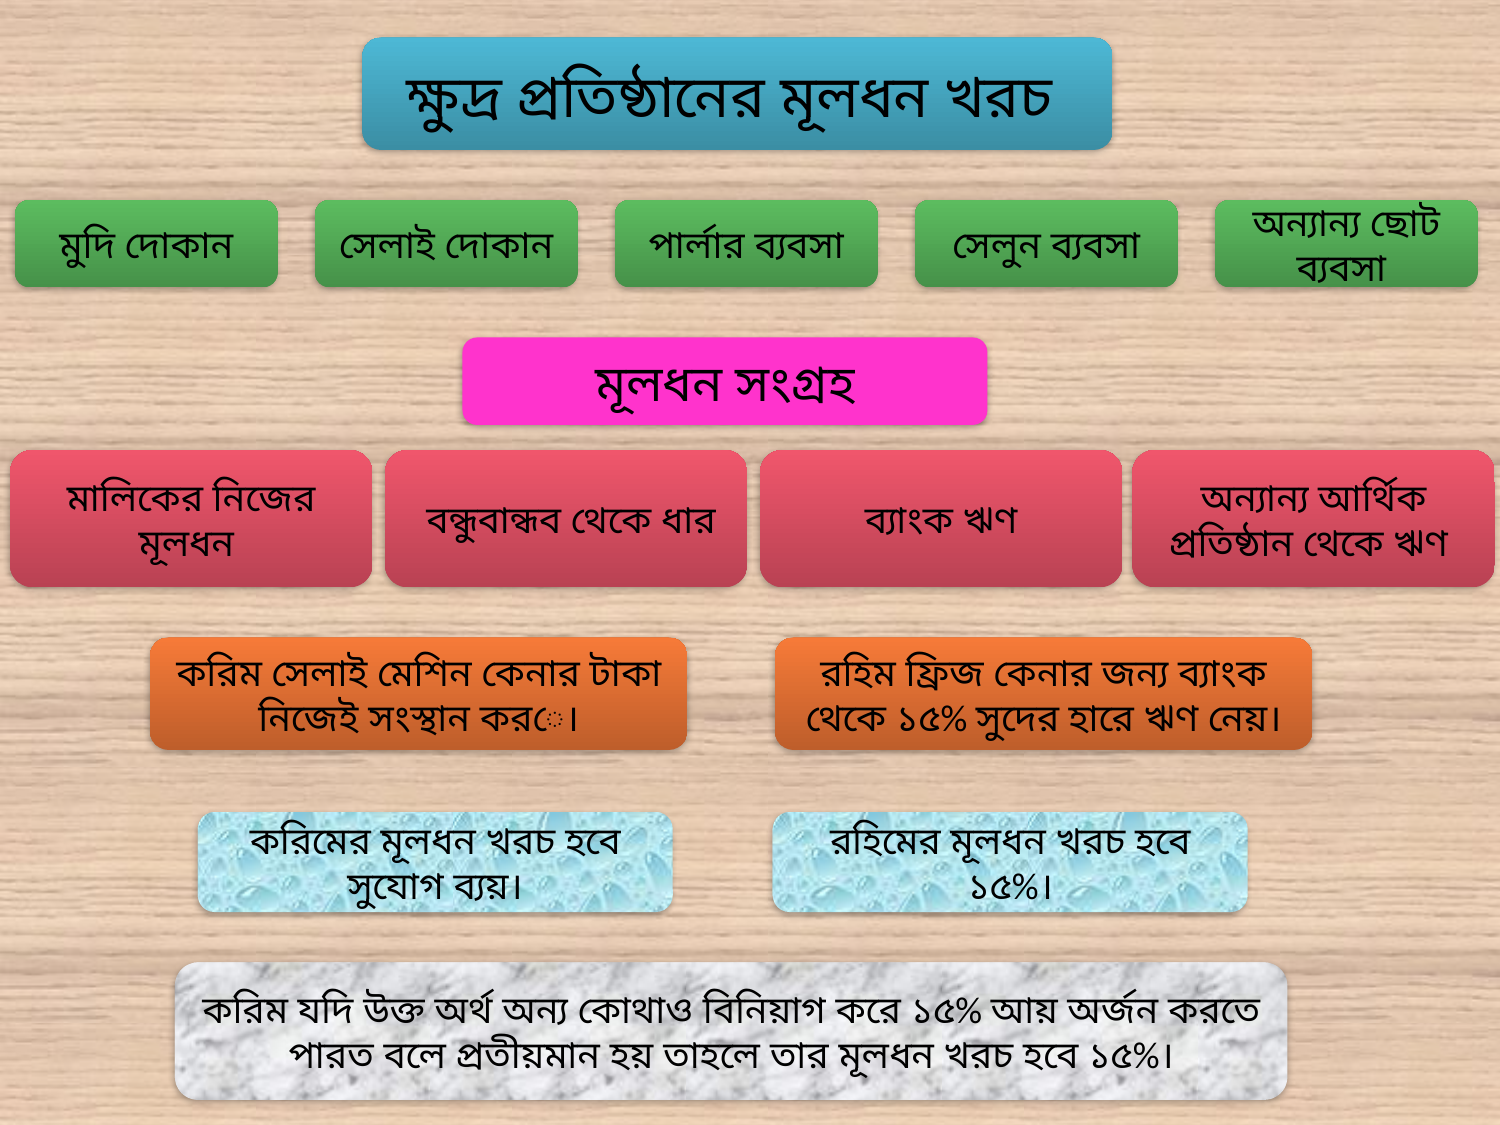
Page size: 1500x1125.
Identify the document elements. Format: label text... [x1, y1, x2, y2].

text_box অন্যান্য ছোট ব্যবসা [1215, 199, 1478, 288]
text_box ব্যাংক ঋণ [759, 449, 1123, 588]
text_box মালিকের নিজের মূলধন [9, 449, 373, 588]
text_box মূলধন সংগ্রহ [462, 337, 988, 425]
text_box বন্ধুবান্ধব থেকে ধার [384, 449, 748, 588]
text_box সেলুন ব্যবসা [915, 199, 1178, 288]
text_box করিম সেলাই মেশিন কেনার টাকা নিজেই সংস্থান করে। [149, 637, 688, 751]
text_box করিমের মূলধন খরচ হবে সুযোগ ব্যয়। [197, 812, 673, 913]
text_box করিম যদি উক্ত অর্থ অন্য কোথাও বিনিয়াগ করে ১৫% আয় অর্জন করতে পারত বলে প্রতীয়মান হয় তাহলে তার মূলধন খরচ হবে ১৫%। [174, 962, 1288, 1100]
text_box ক্ষুদ্র প্রতিষ্ঠানের মূলধন খরচ [362, 37, 1113, 150]
text_box সেলাই দোকান [315, 199, 578, 288]
text_box রহিমের মূলধন খরচ হবে ১৫%। [772, 812, 1248, 913]
text_box পার্লার ব্যবসা [615, 199, 878, 288]
text_box মুদি দোকান [15, 199, 278, 288]
text_box অন্যান্য আর্থিক প্রতিষ্ঠান থেকে ঋণ [1132, 449, 1495, 588]
text_box রহিম ফ্রিজ কেনার জন্য ব্যাংক থেকে ১৫% সুদের হারে ঋণ নেয়। [774, 637, 1313, 751]
